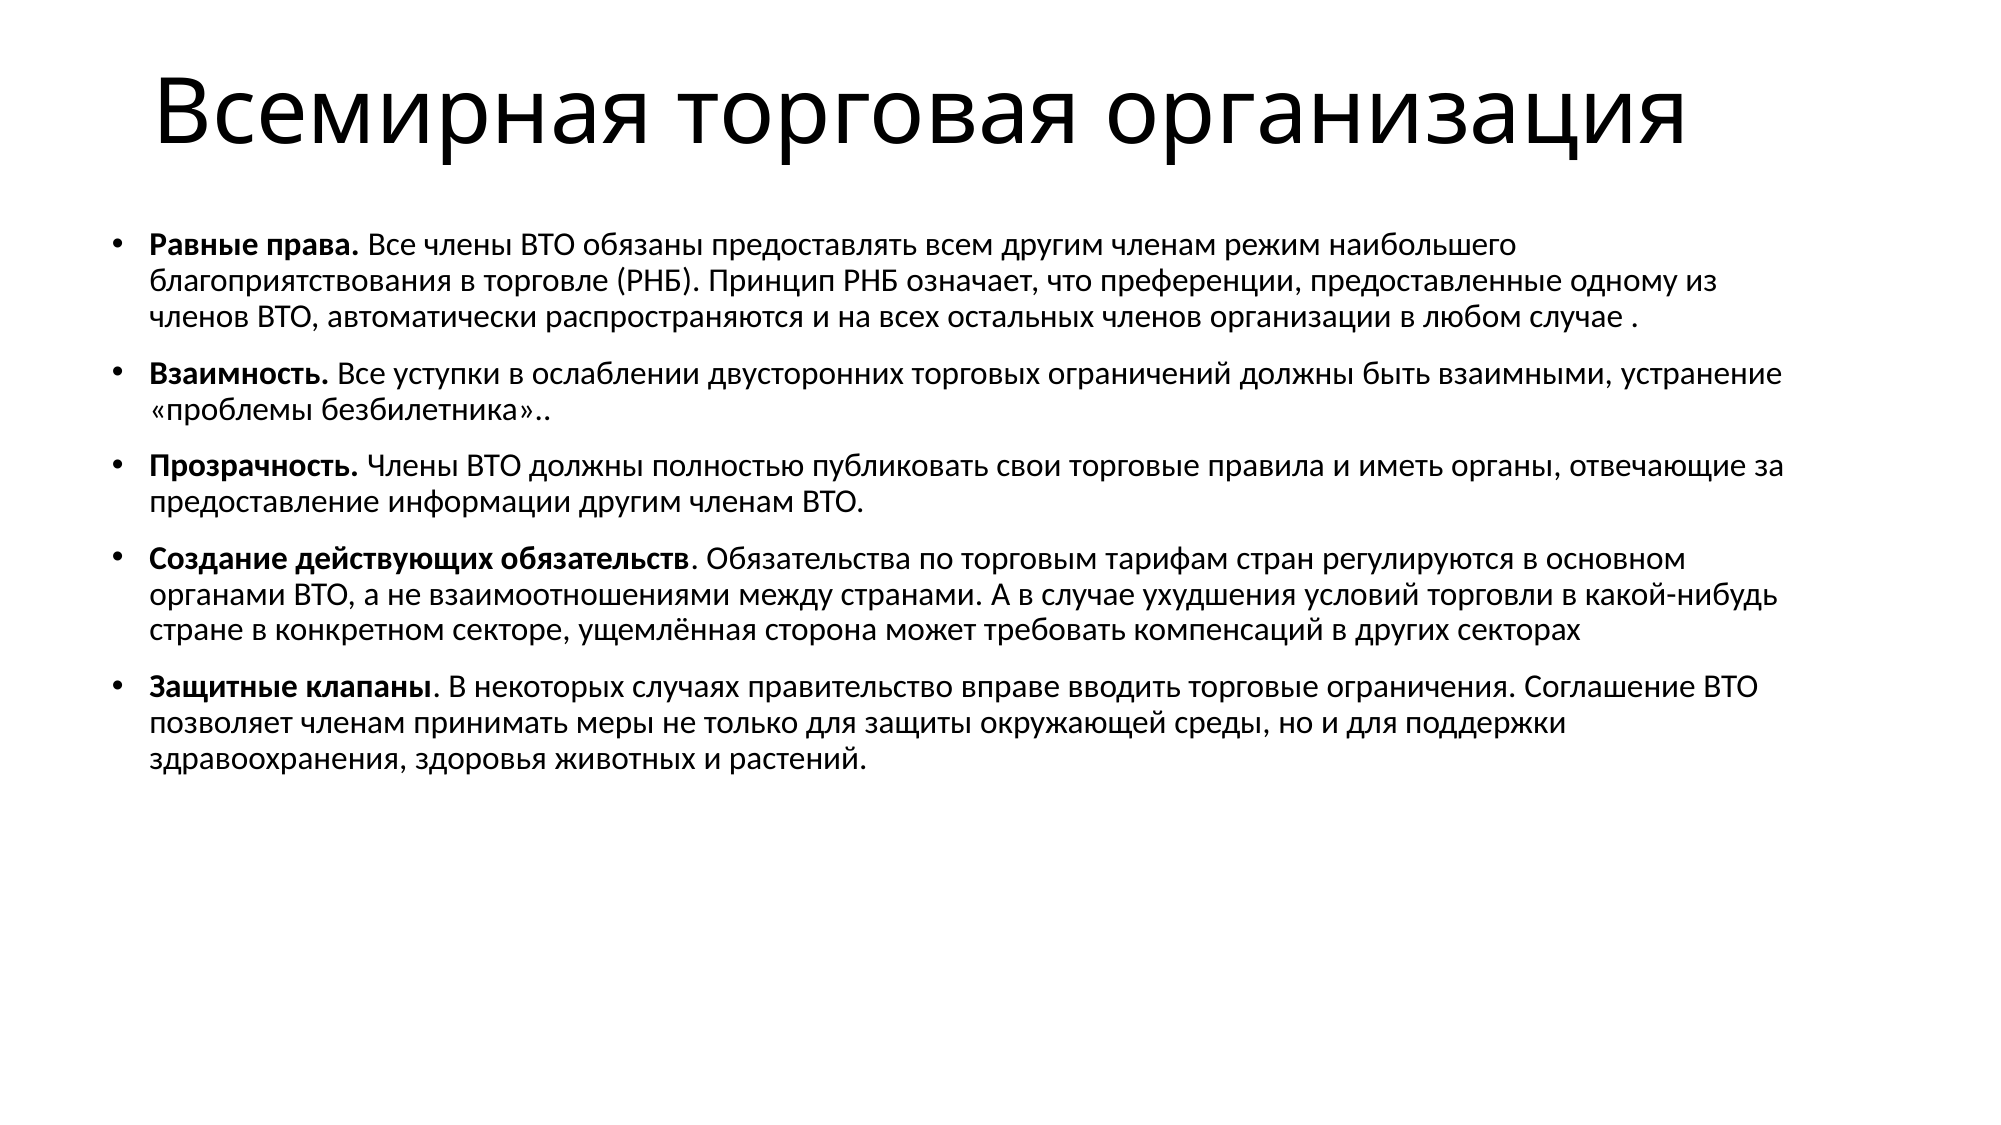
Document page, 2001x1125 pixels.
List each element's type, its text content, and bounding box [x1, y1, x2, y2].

list Равные права. Все члены ВТО обязаны предоставлять всем другим членам режим наибольшего благоприятствования в торговле (РНБ). Принцип РНБ означает, что преференции, предоставленные одному из членов ВТО, автоматически распространяются и на всех остальных членов организации в любом случае . Взаимность. Все уступки в ослаблении двусторонних торговых ограничений должны быть взаимными, устранение «проблемы безбилетника».. Прозрачность. Члены ВТО должны полностью публиковать свои торговые правила и иметь органы, отвечающие за предоставление информации другим членам ВТО. Создание действующих обязательств. Обязательства по торговым тарифам стран регулируются в основном органами ВТО, а не взаимоотношениями между странами. А в случае ухудшения условий торговли в какой-нибудь стране в конкретном секторе, ущемлённая сторона может требовать компенсаций в других секторах Защитные клапаны. В некоторых случаях правительство вправе вводить торговые ограничения. Соглашение ВТО позволяет членам принимать меры не только для защиты окружающей среды, но и для поддержки здравоохранения, здоровья животных и растений. [96, 219, 1822, 934]
title Всемирная торговая организация [137, 59, 1863, 278]
